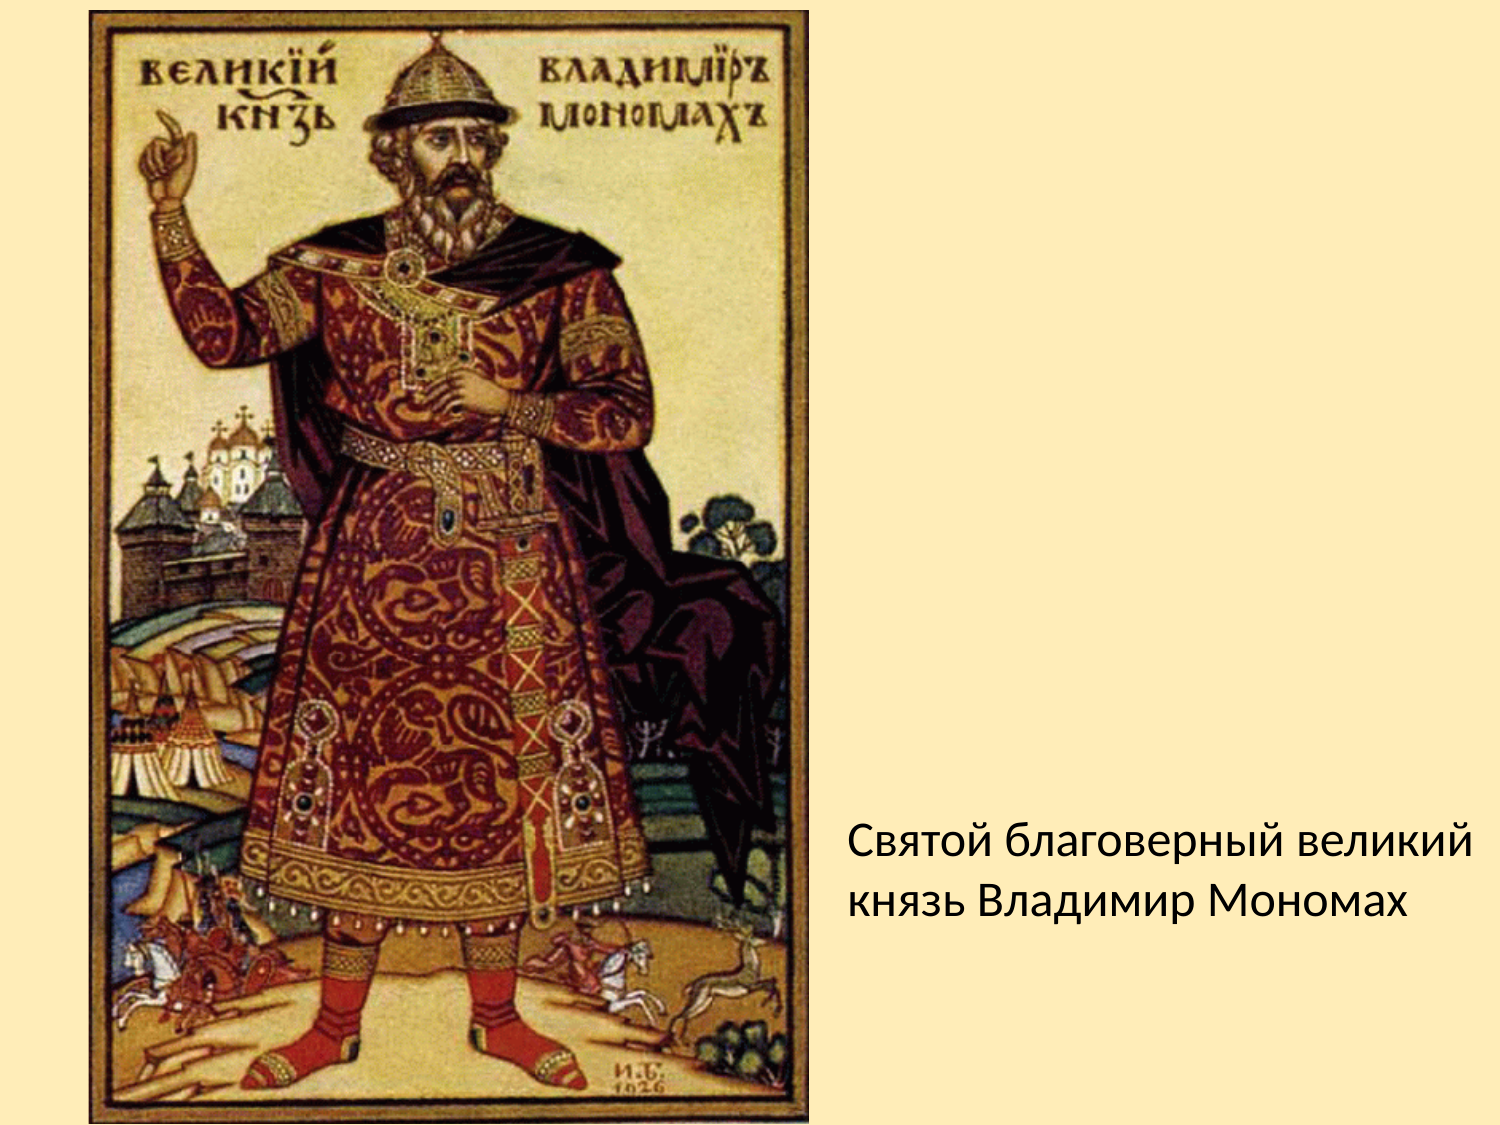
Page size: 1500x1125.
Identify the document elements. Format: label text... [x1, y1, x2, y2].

text_box Святой благоверный великий князь Владимир Мономах [832, 798, 1500, 934]
picture [88, 9, 810, 1125]
